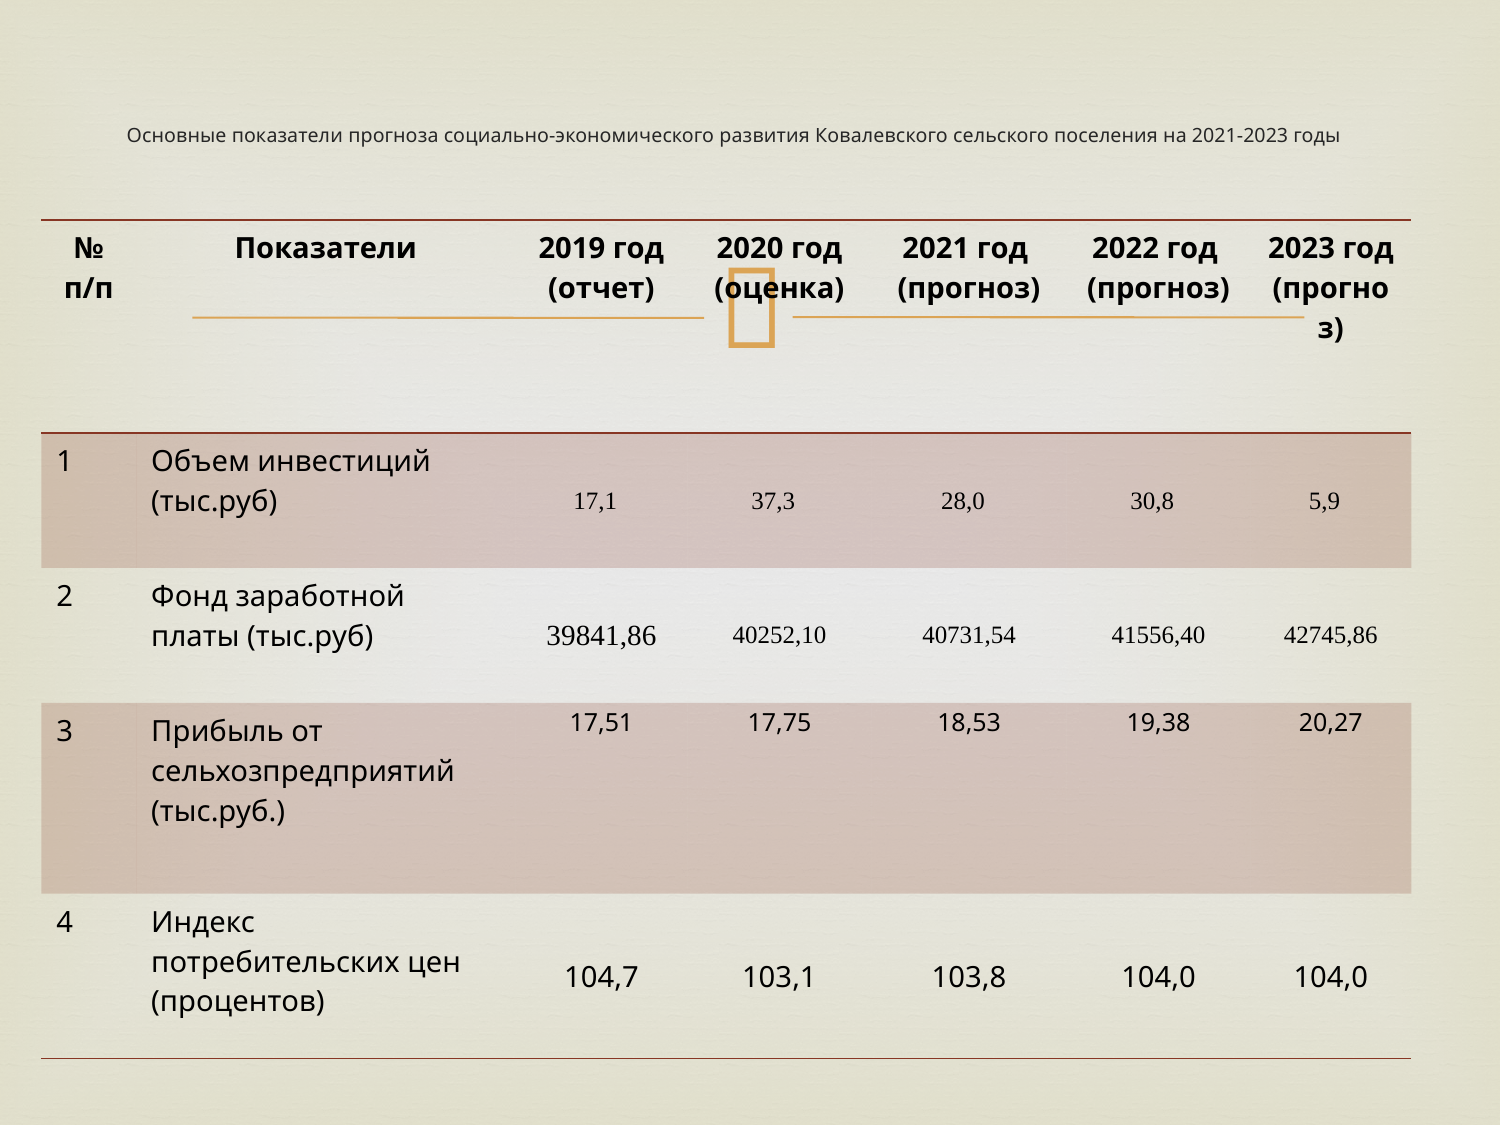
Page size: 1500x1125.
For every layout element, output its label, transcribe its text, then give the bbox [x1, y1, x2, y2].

table_cell 17,1 [515, 434, 688, 568]
table_cell 17,51 [515, 703, 688, 894]
table_cell 17,75 [688, 703, 871, 894]
table_cell 19,38 [1067, 703, 1250, 894]
table_header 2019 год (отчет) [515, 221, 688, 432]
table_cell 3 [41, 703, 136, 894]
table_cell 30,8 [1067, 434, 1250, 568]
table_cell 103,8 [871, 894, 1067, 1058]
table_cell 18,53 [871, 703, 1067, 894]
table_header № п/п [41, 221, 136, 432]
table_cell 20,27 [1250, 703, 1411, 894]
table_cell 37,3 [688, 434, 871, 568]
table_cell 40252,10 [688, 568, 871, 703]
table_cell 4 [41, 894, 136, 1058]
table_header 2022 год (прогноз) [1067, 221, 1250, 432]
table_cell Фонд заработной платы (тыс.руб) [136, 568, 515, 703]
table_cell 42745,86 [1250, 568, 1411, 703]
table_cell 103,1 [688, 894, 871, 1058]
table_cell Прибыль от сельхозпредприятий (тыс.руб.) [136, 703, 515, 894]
table_header 2021 год (прогноз) [871, 221, 1067, 432]
table_cell 104,7 [515, 894, 688, 1058]
table_cell 40731,54 [871, 568, 1067, 703]
table_cell Индекс потребительских цен (процентов) [136, 894, 515, 1058]
table_header Показатели [136, 221, 515, 432]
table_cell 28,0 [871, 434, 1067, 568]
table_cell 39841,86 [515, 568, 688, 703]
table_cell 104,0 [1250, 894, 1411, 1058]
table_cell Объем инвестиций (тыс.руб) [136, 434, 515, 568]
table_cell 2 [41, 568, 136, 703]
table_cell 104,0 [1067, 894, 1250, 1058]
table_cell 1 [41, 434, 136, 568]
table_header 2023 год (прогноз) [1250, 221, 1411, 432]
table_cell 41556,40 [1067, 568, 1250, 703]
table_cell 5,9 [1250, 434, 1411, 568]
table_header 2020 год (оценка) [688, 221, 871, 432]
title Основные показатели прогноза социально-экономического развития Ковалевского сельского поселения на 2021-2023 годы [100, 42, 1368, 161]
